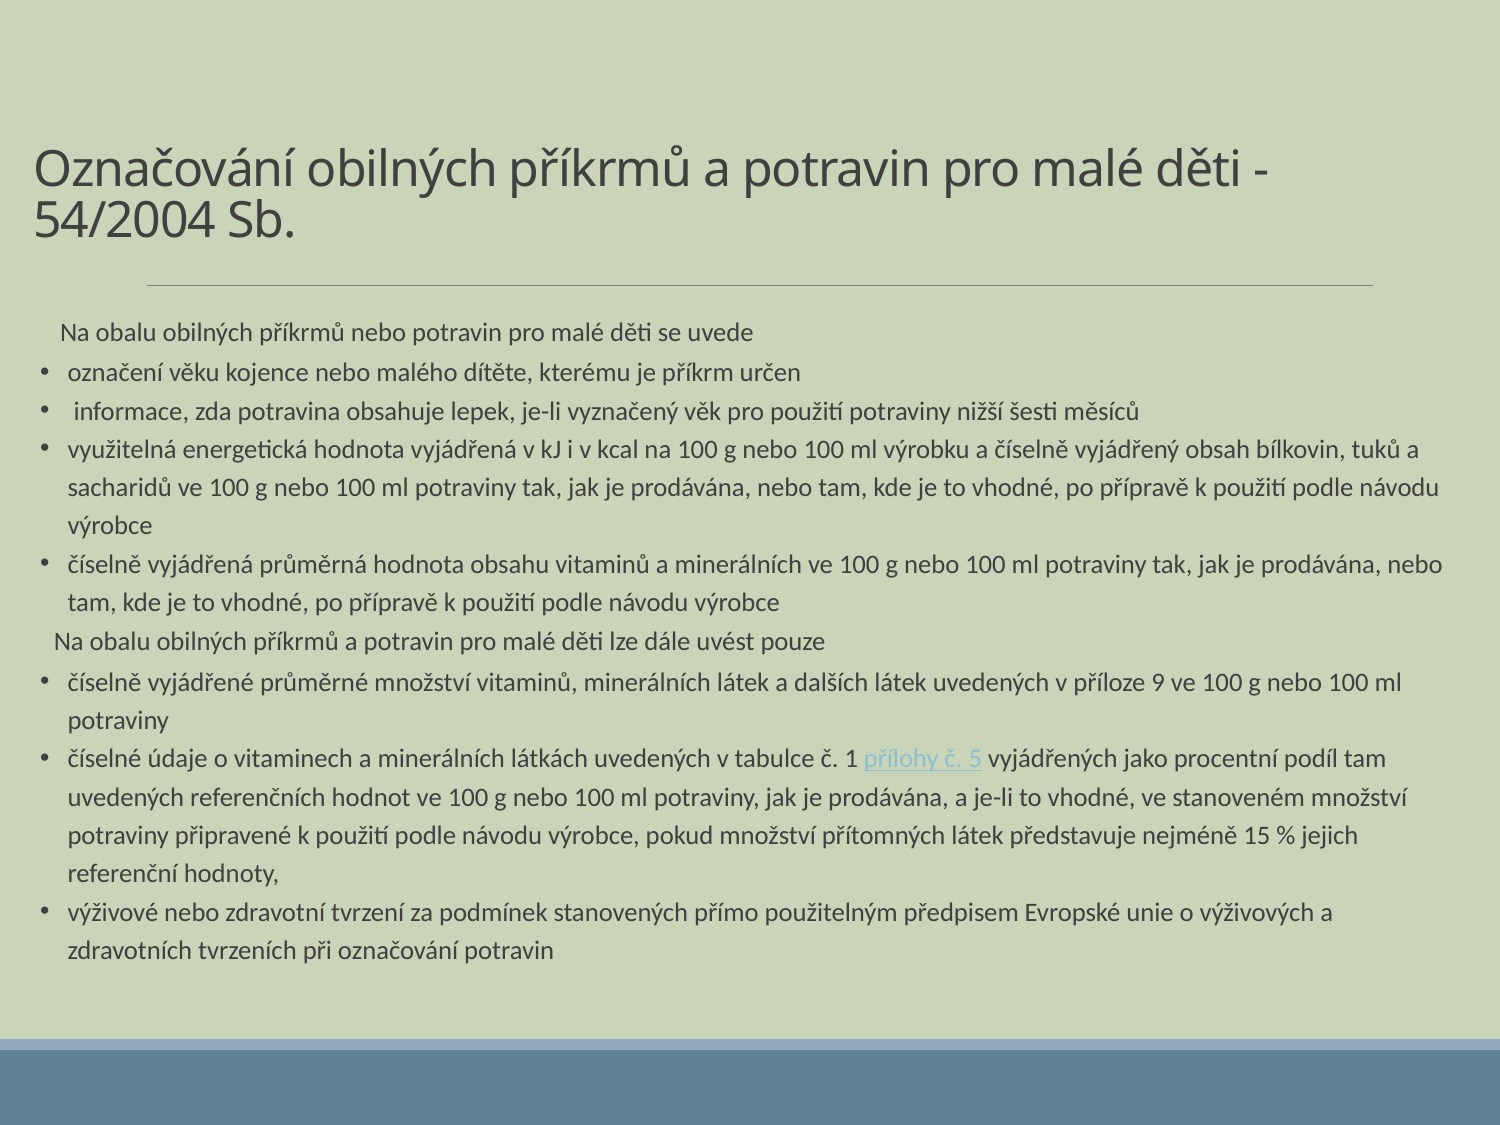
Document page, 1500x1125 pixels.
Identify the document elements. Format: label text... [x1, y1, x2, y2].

text_box Označování obilných příkrmů a potravin pro malé děti - 54/2004 Sb. [18, 113, 1459, 255]
list Na obalu obilných příkrmů nebo potravin pro malé děti se uvede označení věku kojence nebo malého dítěte, kterému je příkrm určen informace, zda potravina obsahuje lepek, je-li vyznačený věk pro použití potraviny nižší šesti měsíců využitelná energetická hodnota vyjádřená v kJ i v kcal na 100 g nebo 100 ml výrobku a číselně vyjádřený obsah bílkovin, tuků a sacharidů ve 100 g nebo 100 ml potraviny tak, jak je prodávána, nebo tam, kde je to vhodné, po přípravě k použití podle návodu výrobce číselně vyjádřená průměrná hodnota obsahu vitaminů a minerálních ve 100 g nebo 100 ml potraviny tak, jak je prodávána, nebo tam, kde je to vhodné, po přípravě k použití podle návodu výrobce Na obalu obilných příkrmů a potravin pro malé děti lze dále uvést pouze číselně vyjádřené průměrné množství vitaminů, minerálních látek a dalších látek uvedených v příloze 9 ve 100 g nebo 100 ml potraviny číselné údaje o vitaminech a minerálních látkách uvedených v tabulce č. 1 přílohy č. 5 vyjádřených jako procentní podíl tam uvedených referenčních hodnot ve 100 g nebo 100 ml potraviny, jak je prodávána, a je-li to vhodné, ve stanoveném množství potraviny připravené k použití podle návodu výrobce, pokud množství přítomných látek představuje nejméně 15 % jejich referenční hodnoty, výživové nebo zdravotní tvrzení za podmínek stanovených přímo použitelným předpisem Evropské unie o výživových a zdravotních tvrzeních při označování potravin [40, 310, 1459, 1012]
